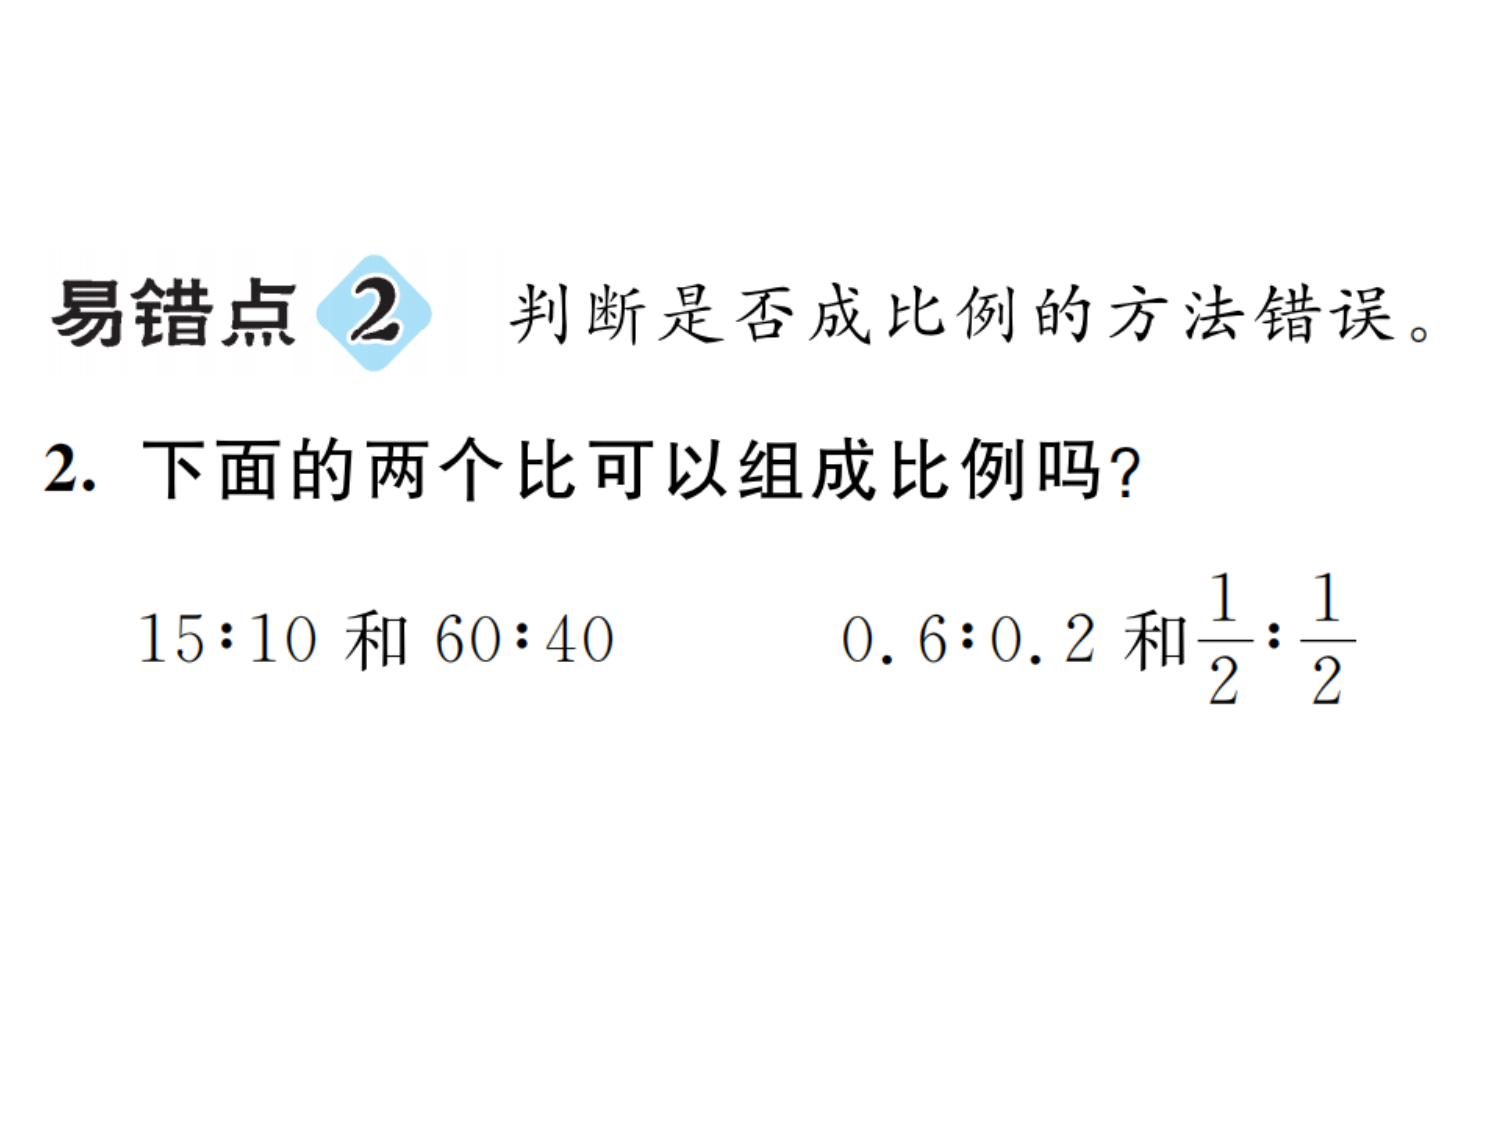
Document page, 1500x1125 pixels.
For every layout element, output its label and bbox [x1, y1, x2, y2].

picture [34, 239, 1466, 886]
